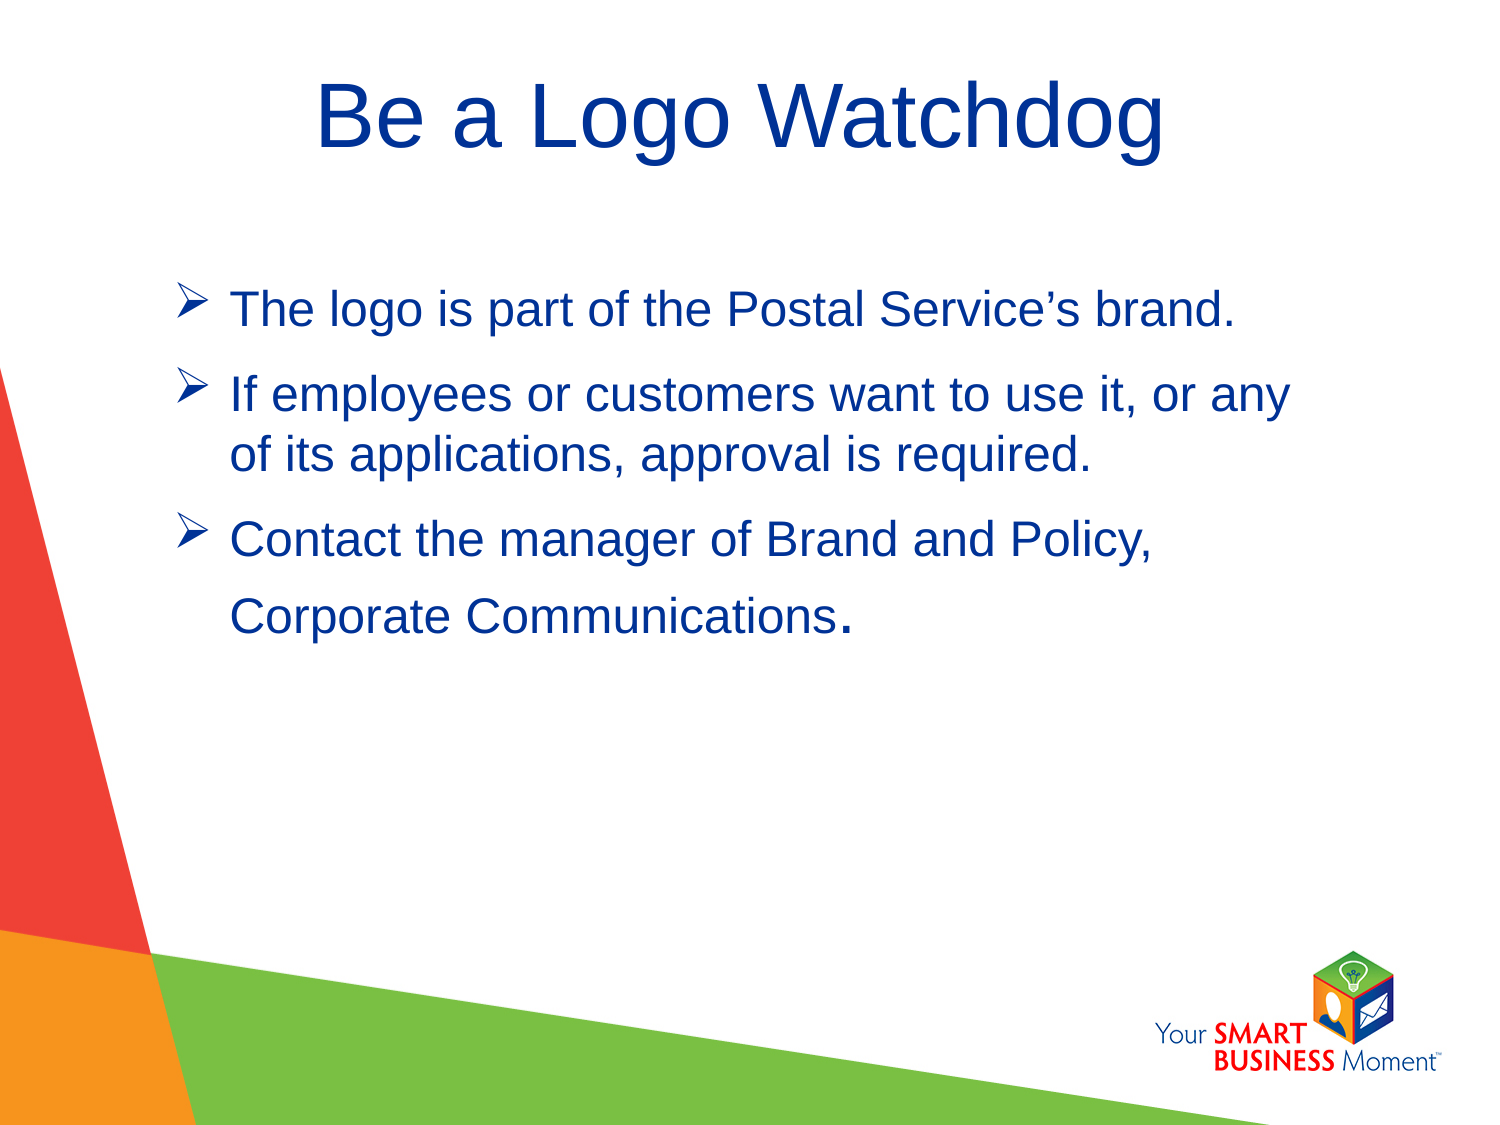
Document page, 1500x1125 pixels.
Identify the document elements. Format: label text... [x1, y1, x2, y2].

title Be a Logo Watchdog [145, 56, 1363, 289]
picture [0, 0, 1500, 1125]
list The logo is part of the Postal Service’s brand. If employees or customers want to use it, or any of its applications, approval is required. Contact the manager of Brand and Policy, Corporate Communications. [158, 163, 1342, 850]
